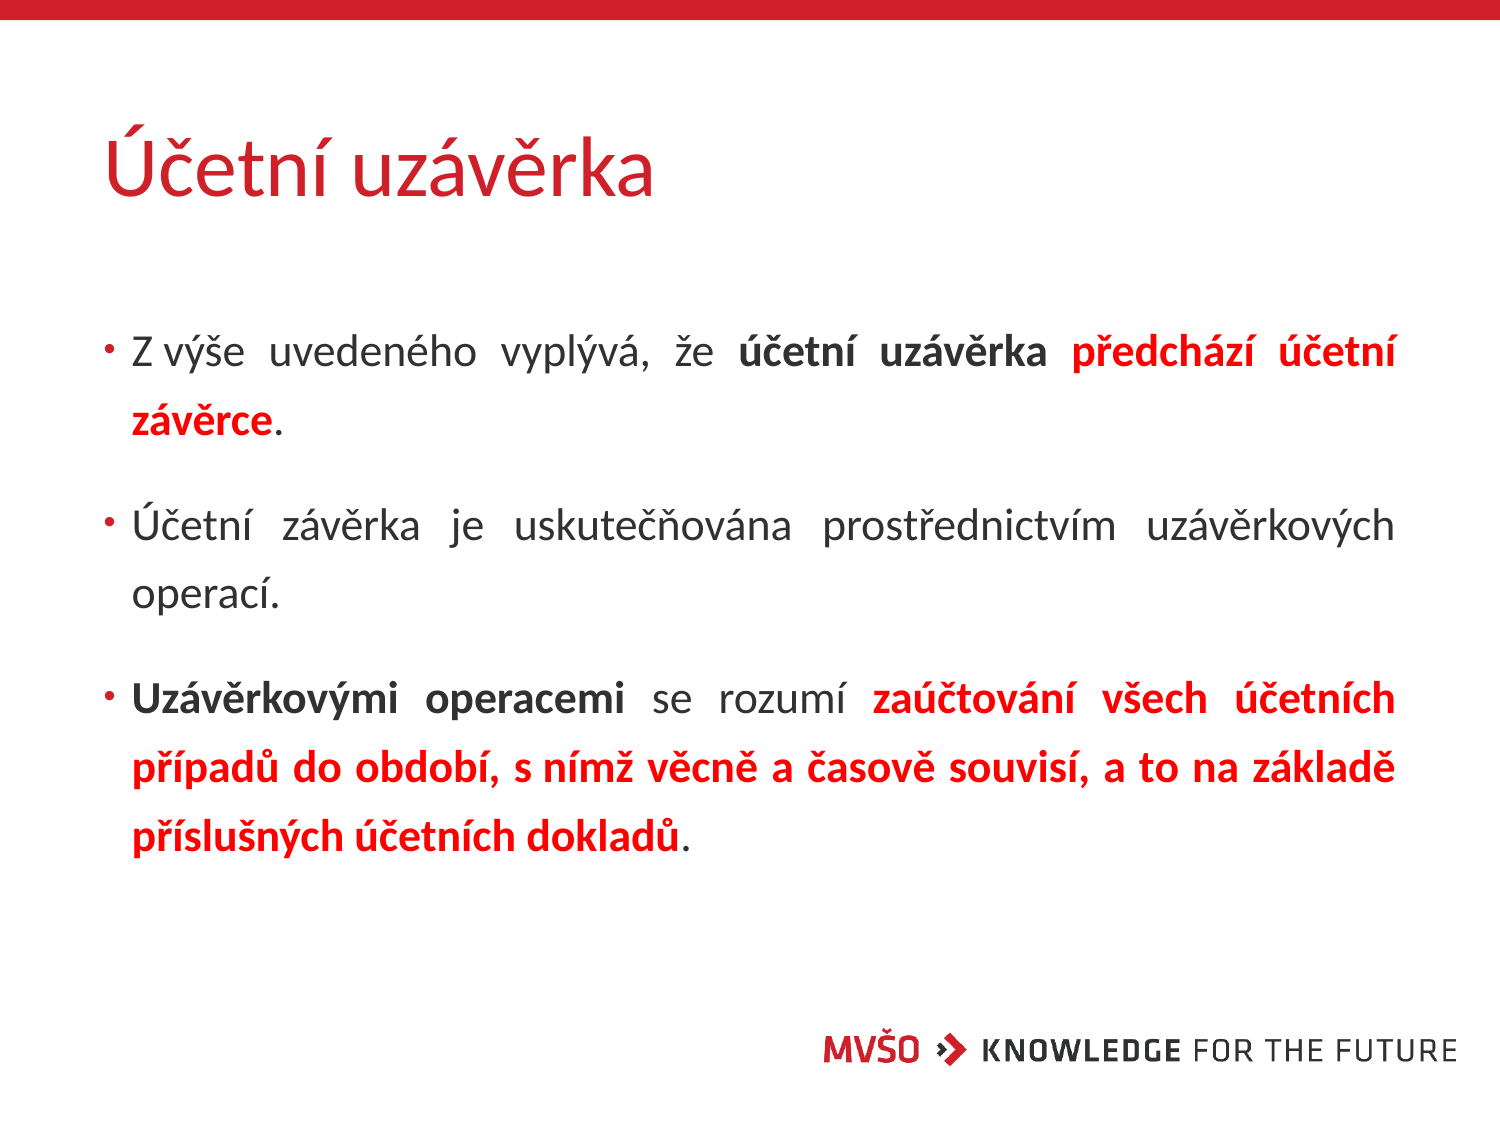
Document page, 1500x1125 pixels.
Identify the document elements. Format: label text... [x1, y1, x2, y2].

list Z výše uvedeného vyplývá, že účetní uzávěrka předchází účetní závěrce. Účetní závěrka je uskutečňována prostřednictvím uzávěrkových operací. Uzávěrkovými operacemi se rozumí zaúčtování všech účetních případů do období, s nímž věcně a časově souvisí, a to na základě příslušných účetních dokladů. [88, 299, 1412, 969]
title Účetní uzávěrka [88, 59, 1412, 278]
picture [824, 1028, 1456, 1066]
